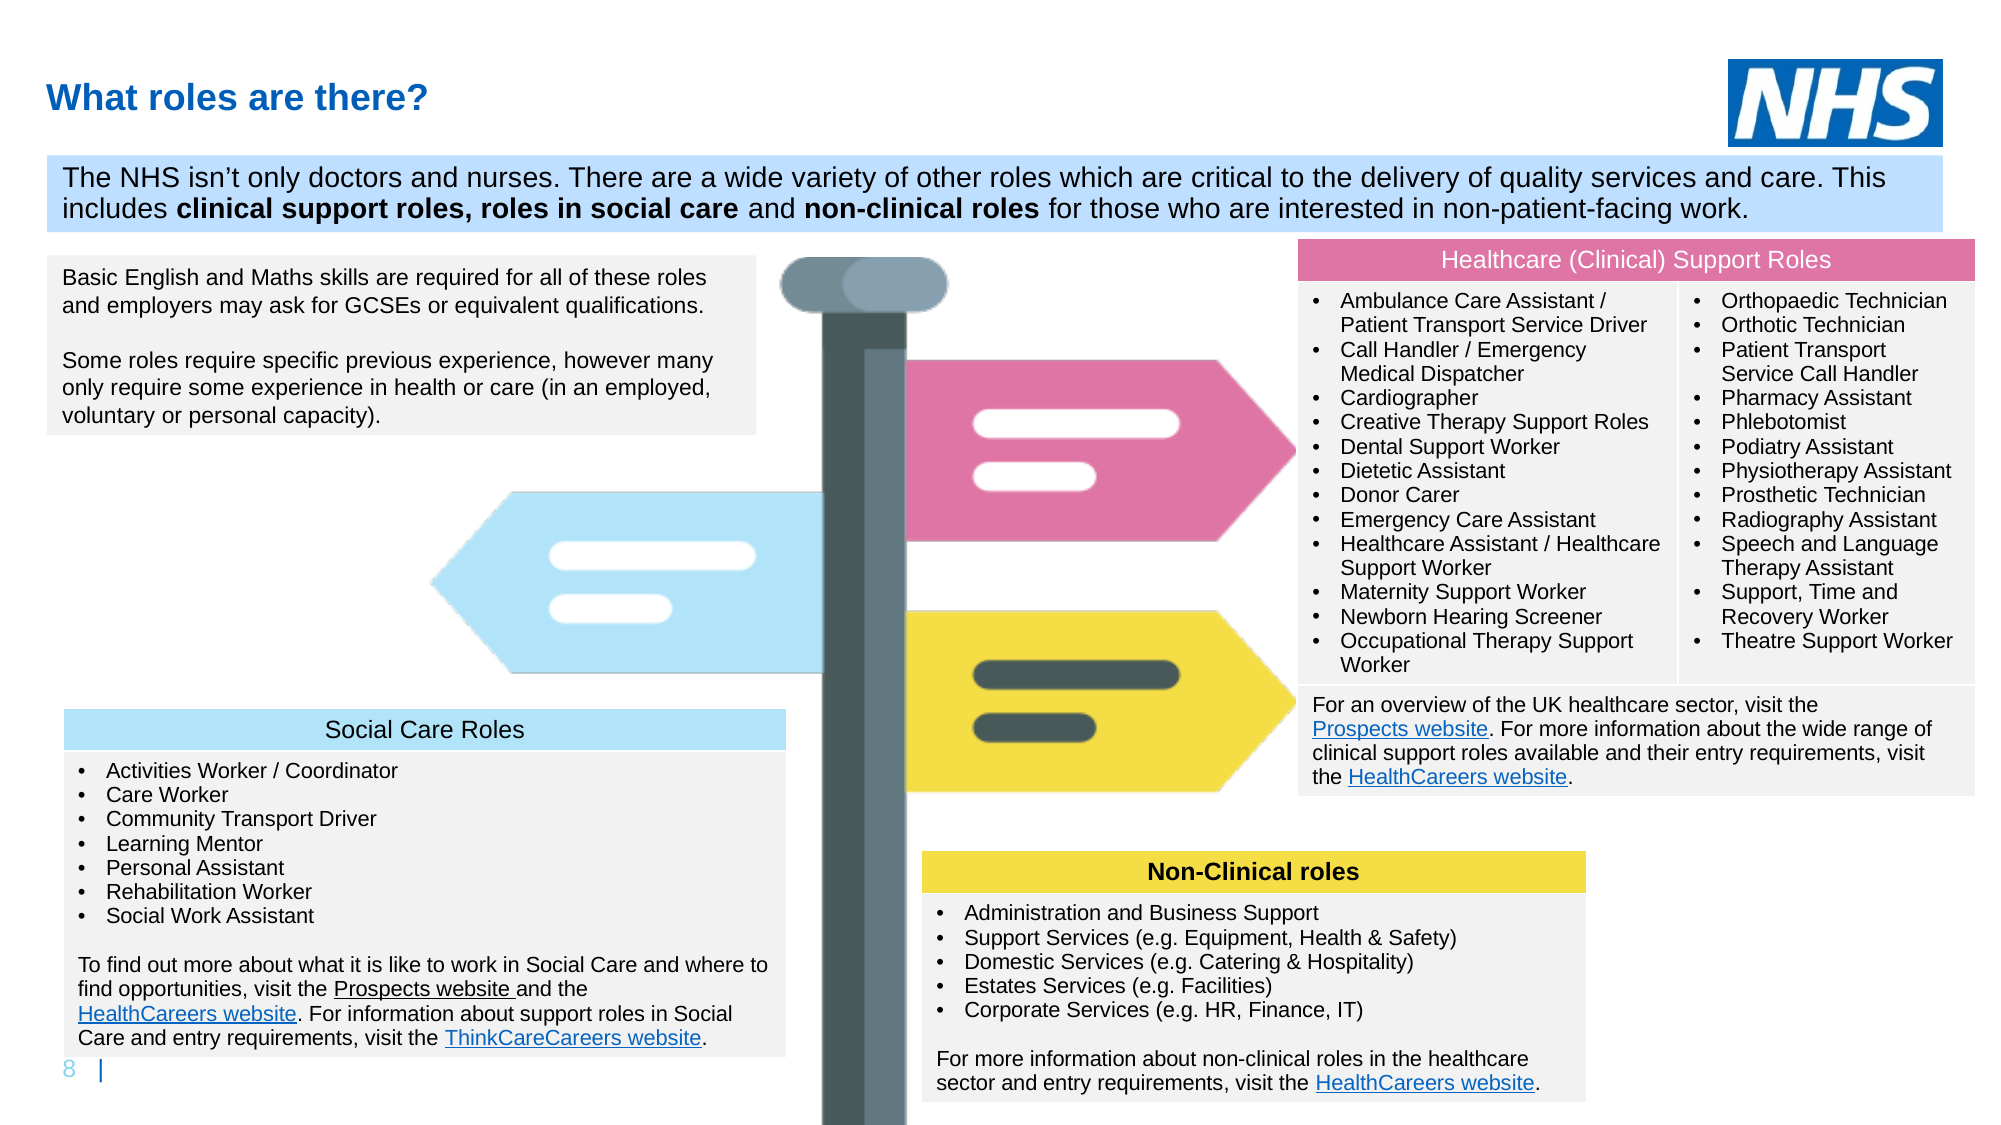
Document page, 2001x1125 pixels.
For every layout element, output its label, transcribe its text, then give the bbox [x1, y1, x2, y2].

table_cell Administration and Business Support Support Services (e.g. Equipment, Health & Safety) Domestic Services (e.g. Catering & Hospitality) Estates Services (e.g. Facilities) Corporate Services (e.g. HR, Finance, IT) For more information about non-clinical roles in the healthcare sector and entry requirements, visit the HealthCareers website. [1322, 894, 1586, 1102]
title What roles are there? [31, 47, 1655, 148]
table_header Social Care Roles [64, 709, 407, 750]
text_box Basic English and Maths skills are required for all of these roles and employers may ask for GCSEs or equivalent qualifications. Some roles require specific previous experience, however many only require some experience in health or care (in an employed, voluntary or personal capacity). [47, 255, 757, 436]
list The NHS isn’t only doctors and nurses. There are a wide variety of other roles which are critical to the delivery of quality services and care. This includes clinical support roles, roles in social care and non-clinical roles for those who are interested in non-patient-facing work. [47, 155, 1943, 233]
table_header Healthcare (Clinical) Support Roles [1298, 239, 1975, 281]
picture [407, 257, 1322, 1125]
table_cell Activities Worker / Coordinator Care Worker Community Transport Driver Learning Mentor Personal Assistant Rehabilitation Worker Social Work Assistant To find out more about what it is like to work in Social Care and where to find opportunities, visit the Prospects website and the HealthCareers website. For information about support roles in Social Care and entry requirements, visit the ThinkCareCareers website. [64, 752, 407, 1057]
table_cell For an overview of the UK healthcare sector, visit the Prospects website. For more information about the wide range of clinical support roles available and their entry requirements, visit the HealthCareers website. [1322, 686, 1975, 796]
table_cell Orthopaedic Technician​ Orthotic Technician​ Patient Transport Service Call Handler​ Pharmacy Assistant Phlebotomist​ Podiatry Assistant​ Physiotherapy Assistant Prosthetic Technician​ Radiography Assistant Speech and Language Therapy Assistant​ Support, Time and Recovery Worker Theatre Support Worker [1679, 282, 1975, 684]
table_header Non-Clinical roles [1322, 851, 1586, 893]
table_cell Ambulance Care Assistant / Patient Transport Service Driver​ Call Handler / Emergency Medical Dispatcher​ Cardiographer​ Creative Therapy Support Roles​ Dental Support Worker​ Dietetic Assistant​ Donor Carer​ Emergency Care Assistant Healthcare Assistant​ / Healthcare Support Worker Maternity Support Worker​ Newborn Hearing Screener​ Occupational Therapy Support Worker​ [1322, 282, 1677, 684]
picture [1728, 59, 1943, 147]
